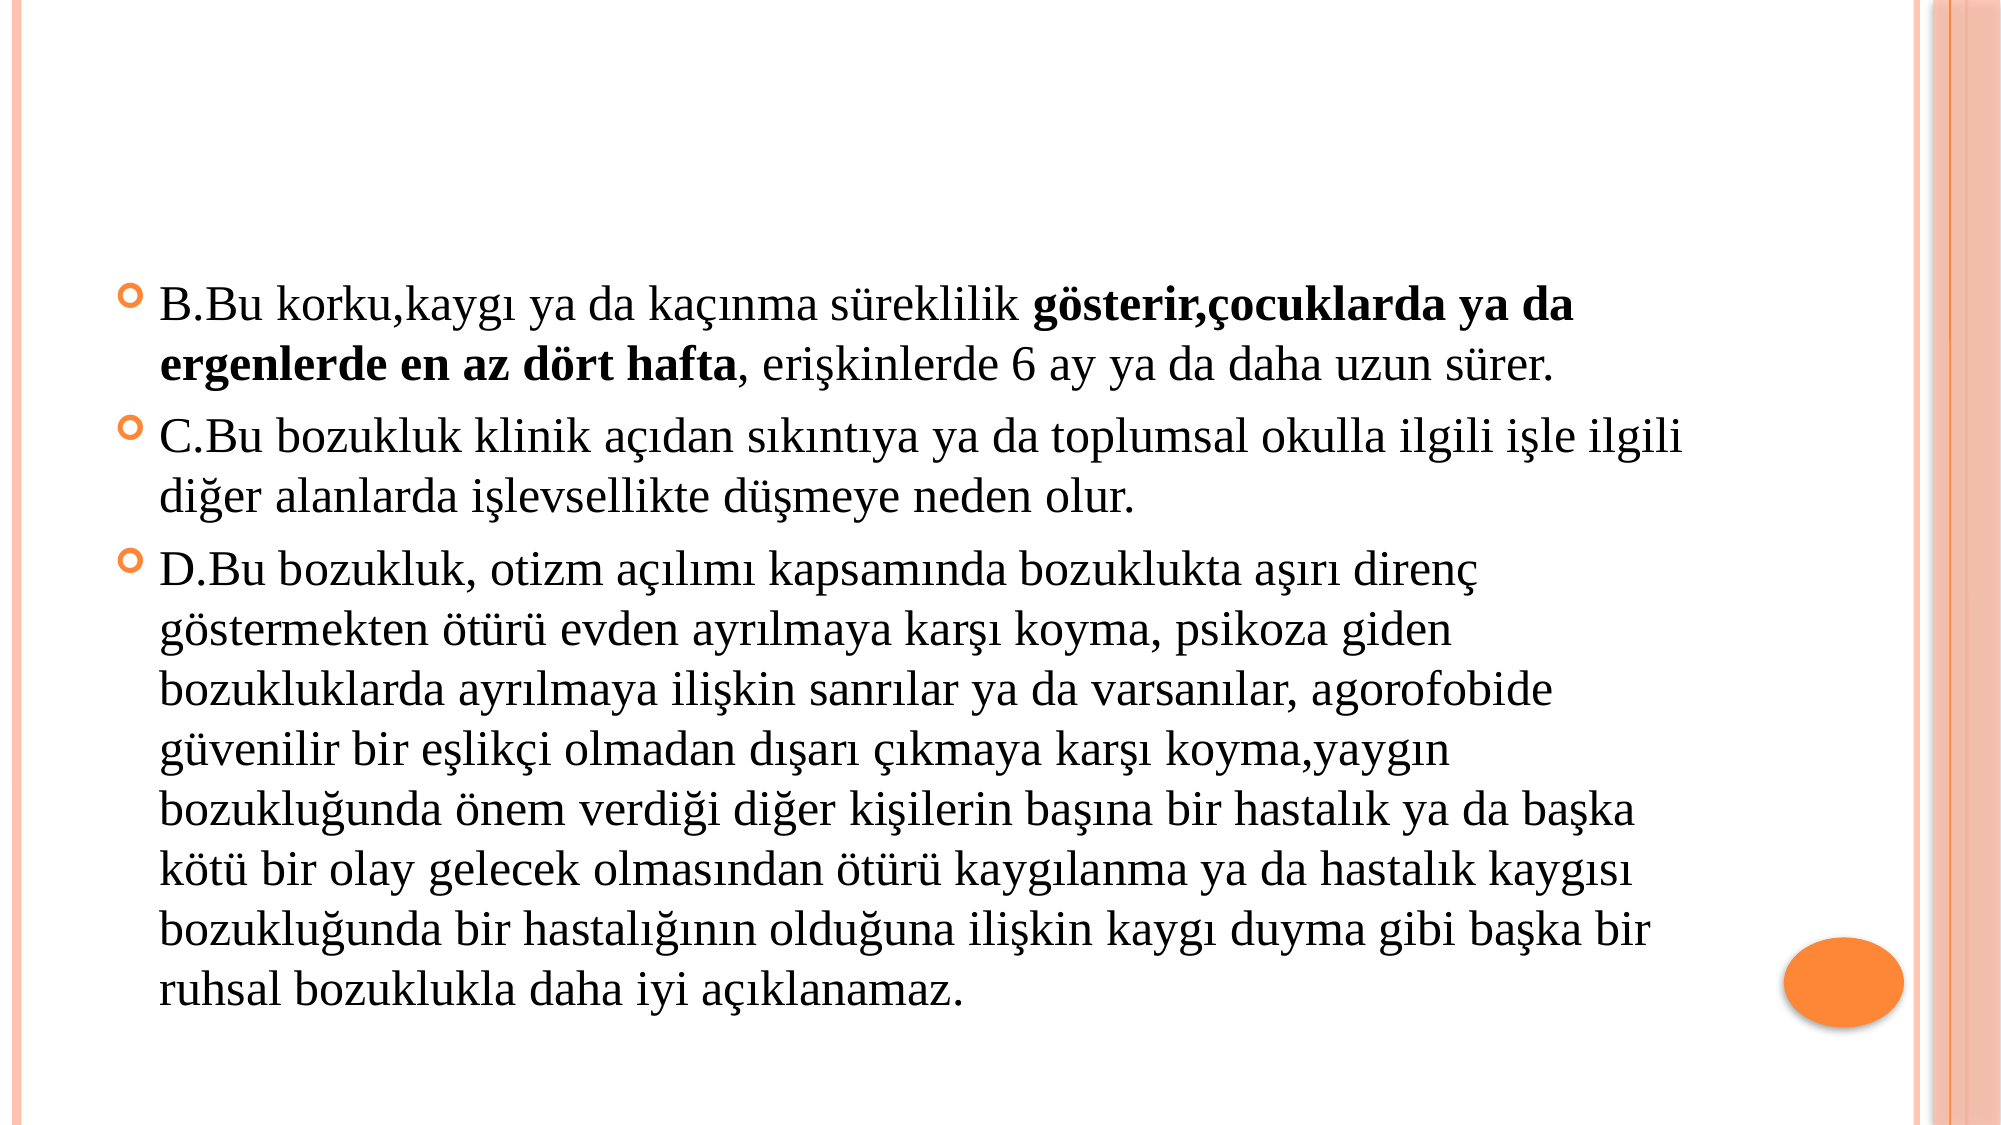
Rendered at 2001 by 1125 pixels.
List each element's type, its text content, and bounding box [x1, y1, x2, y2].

list B.Bu korku,kaygı ya da kaçınma süreklilik gösterir,çocuklarda ya da ergenlerde en az dört hafta, erişkinlerde 6 ay ya da daha uzun sürer. C.Bu bozukluk klinik açıdan sıkıntıya ya da toplumsal okulla ilgili işle ilgili diğer alanlarda işlevsellikte düşmeye neden olur. D.Bu bozukluk, otizm açılımı kapsamında bozuklukta aşırı direnç göstermekten ötürü evden ayrılmaya karşı koyma, psikoza giden bozukluklarda ayrılmaya ilişkin sanrılar ya da varsanılar, agorofobide güvenilir bir eşlikçi olmadan dışarı çıkmaya karşı koyma,yaygın bozukluğunda önem verdiği diğer kişilerin başına bir hastalık ya da başka kötü bir olay gelecek olmasından ötürü kaygılanma ya da hastalık kaygısı bozukluğunda bir hastalığının olduğuna ilişkin kaygı duyma gibi başka bir ruhsal bozuklukla daha iyi açıklanamaz. [99, 262, 1734, 1062]
